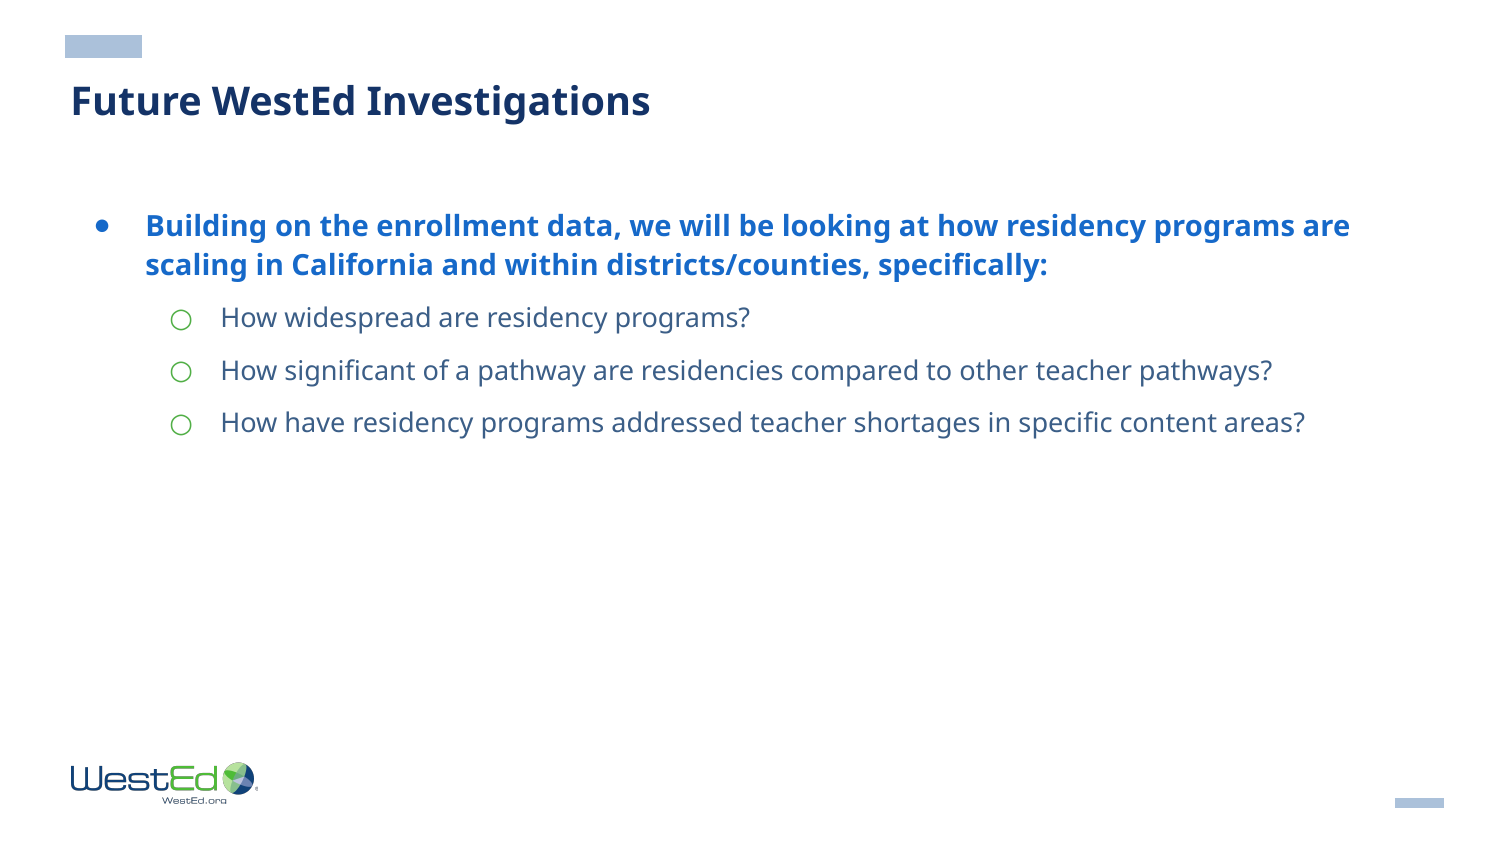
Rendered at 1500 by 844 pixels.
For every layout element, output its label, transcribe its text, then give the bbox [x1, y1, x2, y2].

list Building on the enrollment data, we will be looking at how residency programs are scaling in California and within districts/counties, specifically: How widespread are residency programs? How significant of a pathway are residencies compared to other teacher pathways? How have residency programs addressed teacher shortages in specific content areas? [64, 199, 1438, 727]
title Future WestEd Investigations [64, 71, 1438, 169]
picture [71, 762, 258, 804]
